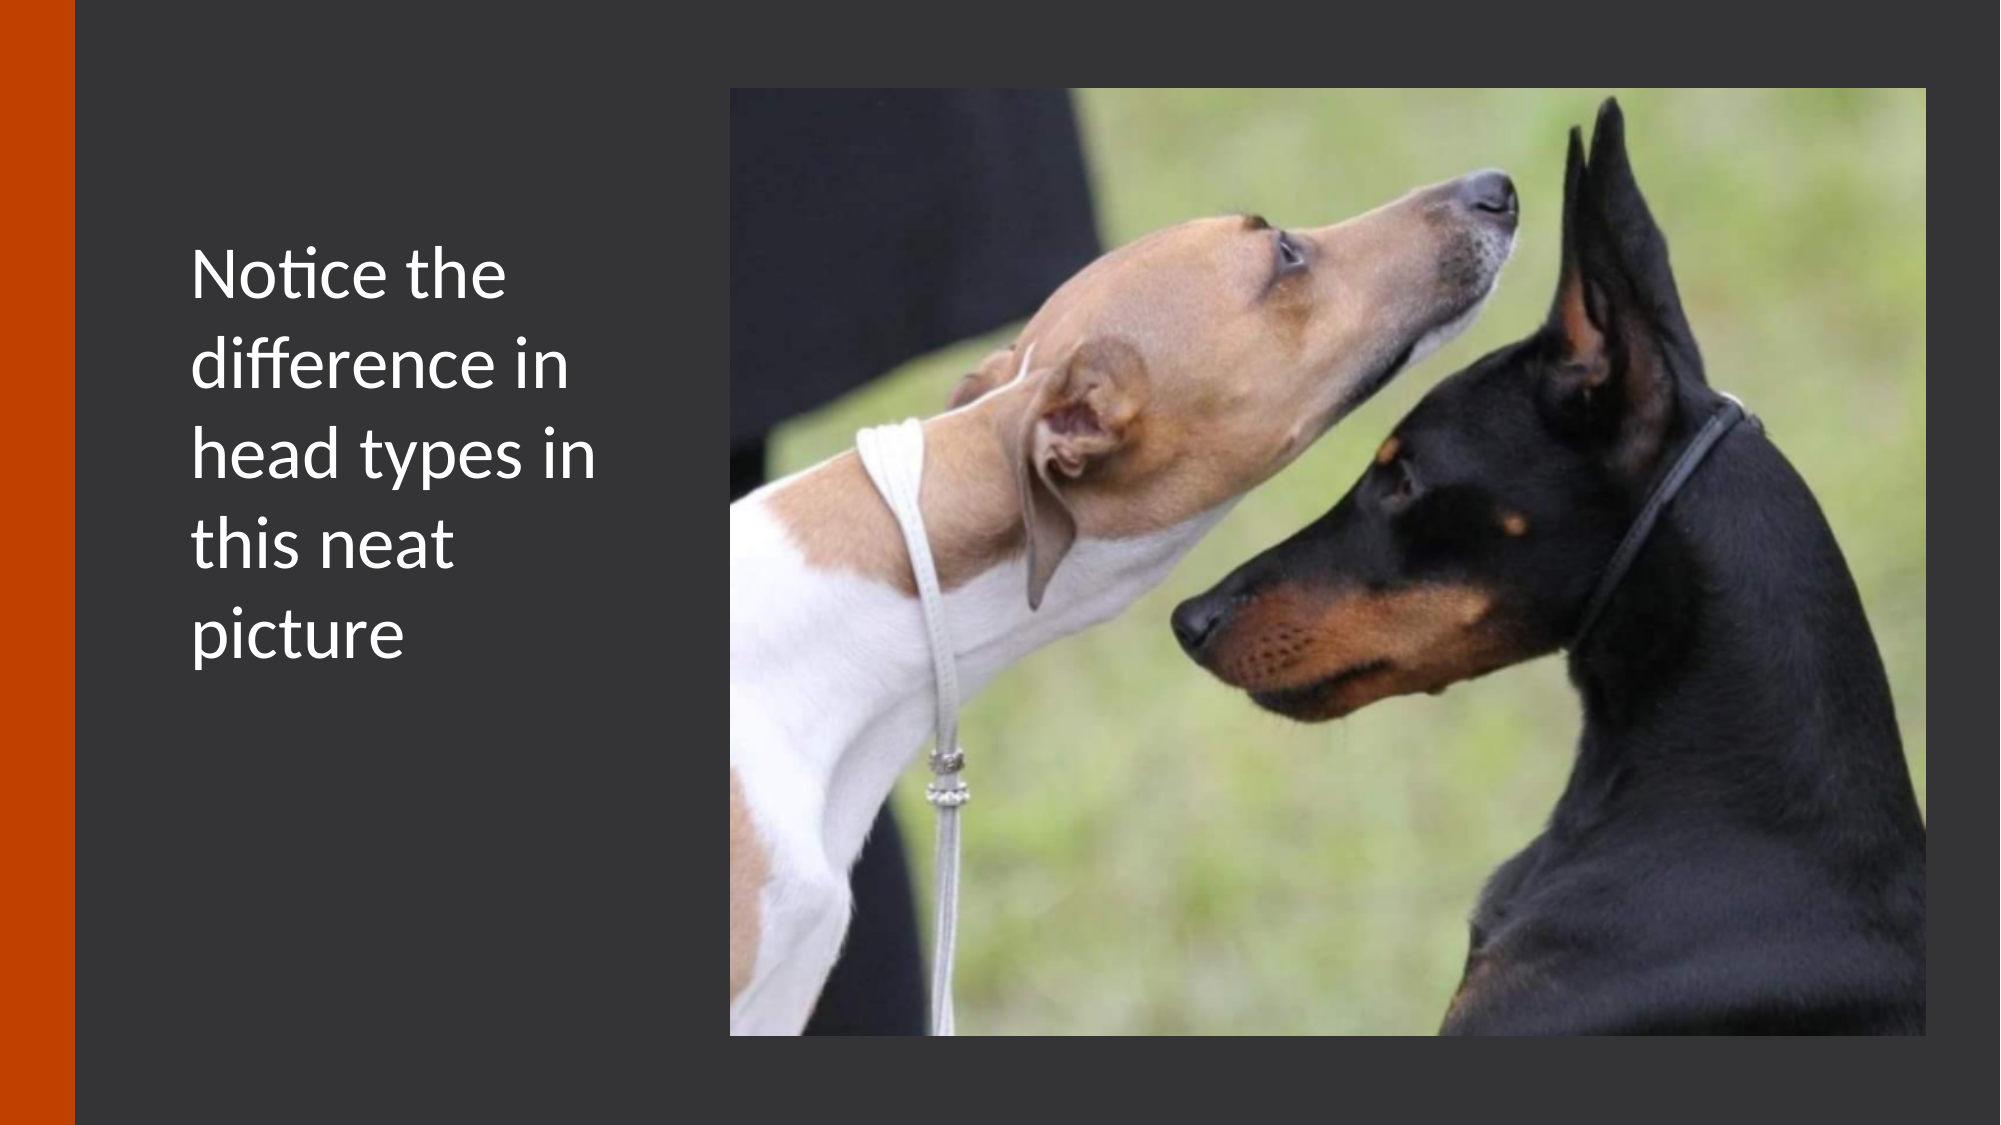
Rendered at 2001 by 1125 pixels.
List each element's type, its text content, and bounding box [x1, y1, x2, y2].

text_box Notice the difference in head types in this neat picture [175, 216, 619, 681]
picture [729, 88, 1926, 1037]
